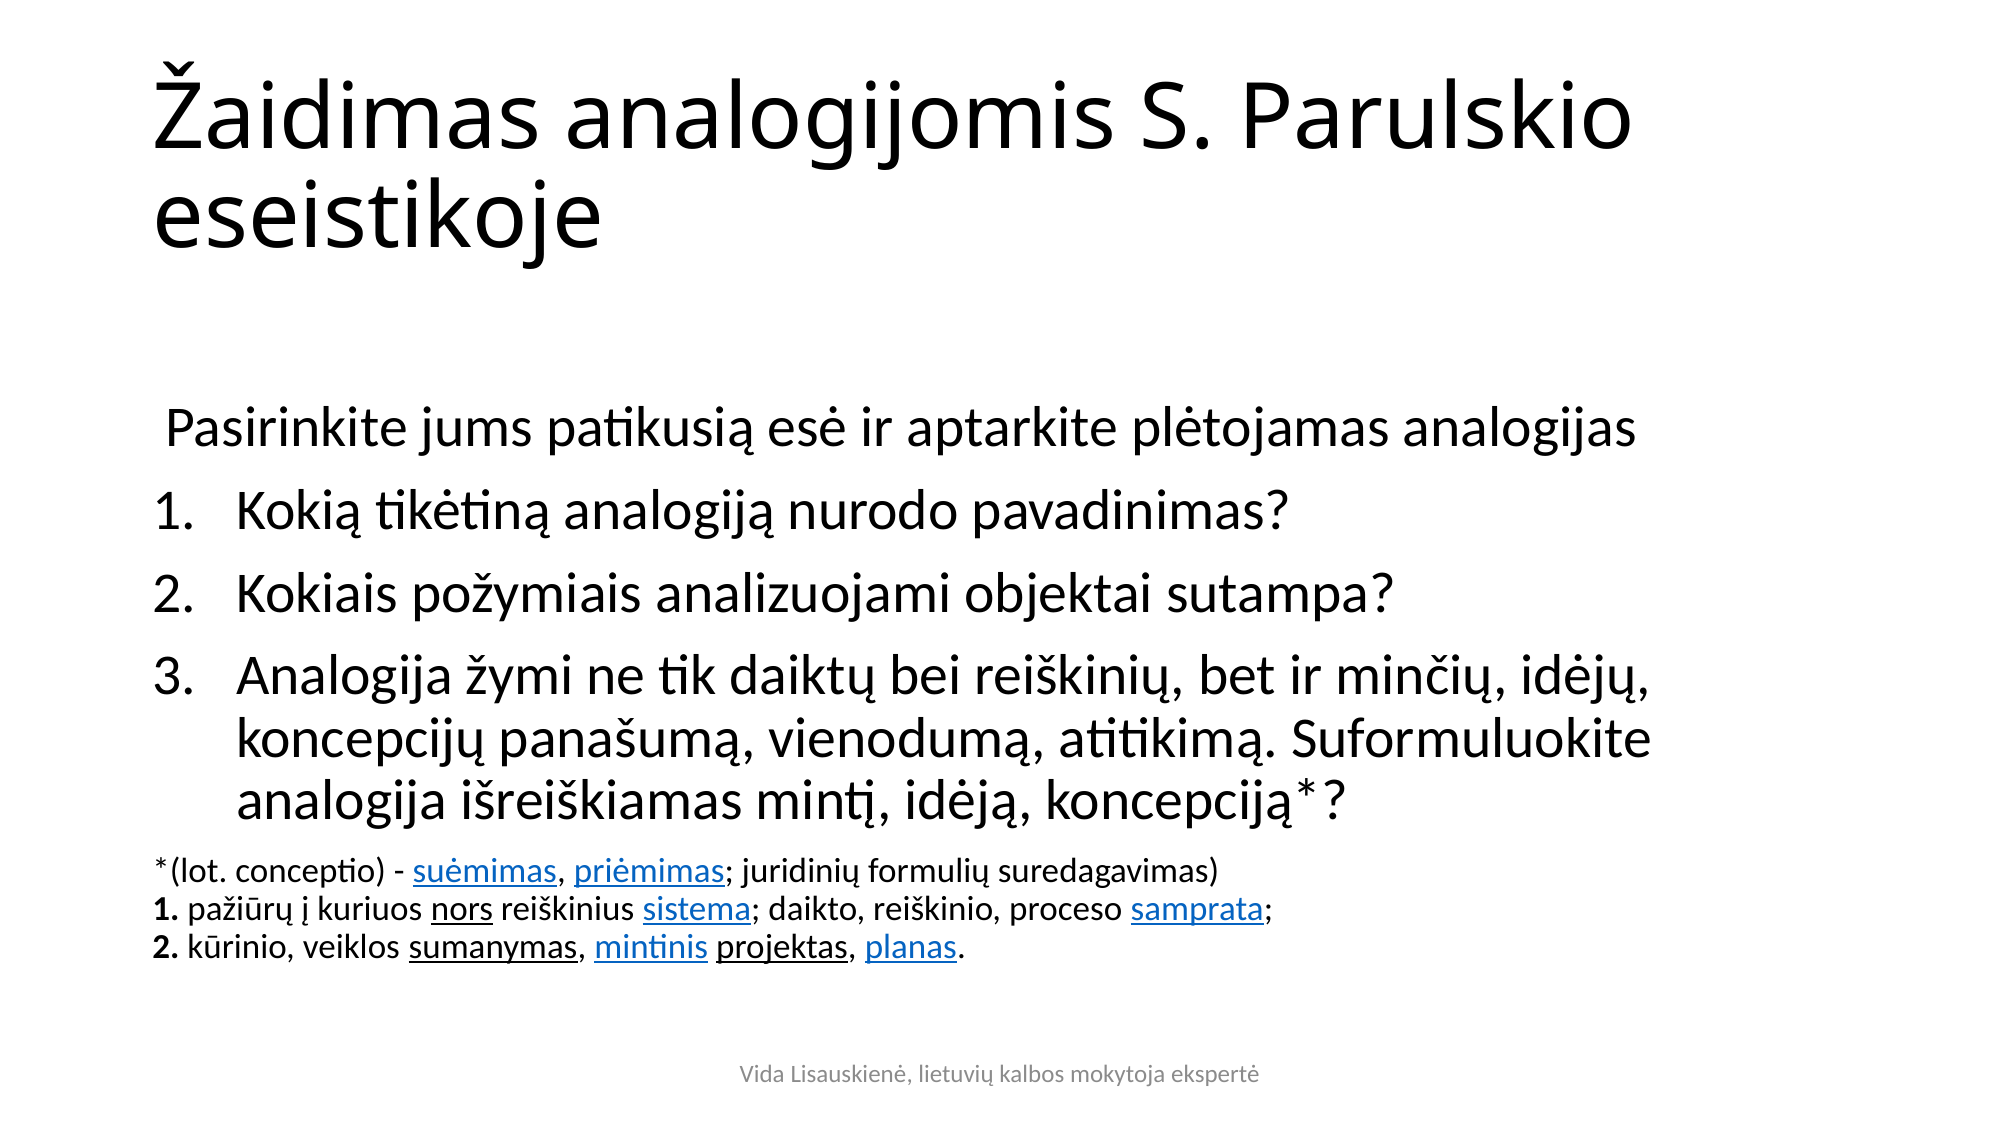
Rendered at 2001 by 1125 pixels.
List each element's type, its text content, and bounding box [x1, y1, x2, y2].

title Žaidimas analogijomis S. Parulskio eseistikoje [137, 59, 1863, 278]
footer Vida Lisauskienė, lietuvių kalbos mokytoja ekspertė [662, 1042, 1338, 1103]
list Pasirinkite jums patikusią esė ir aptarkite plėtojamas analogijas Kokią tikėtiną analogiją nurodo pavadinimas? Kokiais požymiais analizuojami objektai sutampa? Analogija žymi ne tik daiktų bei reiškinių, bet ir minčių, idėjų, koncepcijų panašumą, vienodumą, atitikimą. Suformuluokite analogija išreiškiamas mintį, idėją, koncepciją*? *(lot. conceptio) - suėmimas, priėmimas; juridinių formulių suredagavimas) 1. pažiūrų į kuriuos nors reiškinius sistema; daikto, reiškinio, proceso samprata; 2. kūrinio, veiklos sumanymas, mintinis projektas, planas. [137, 299, 1863, 1014]
